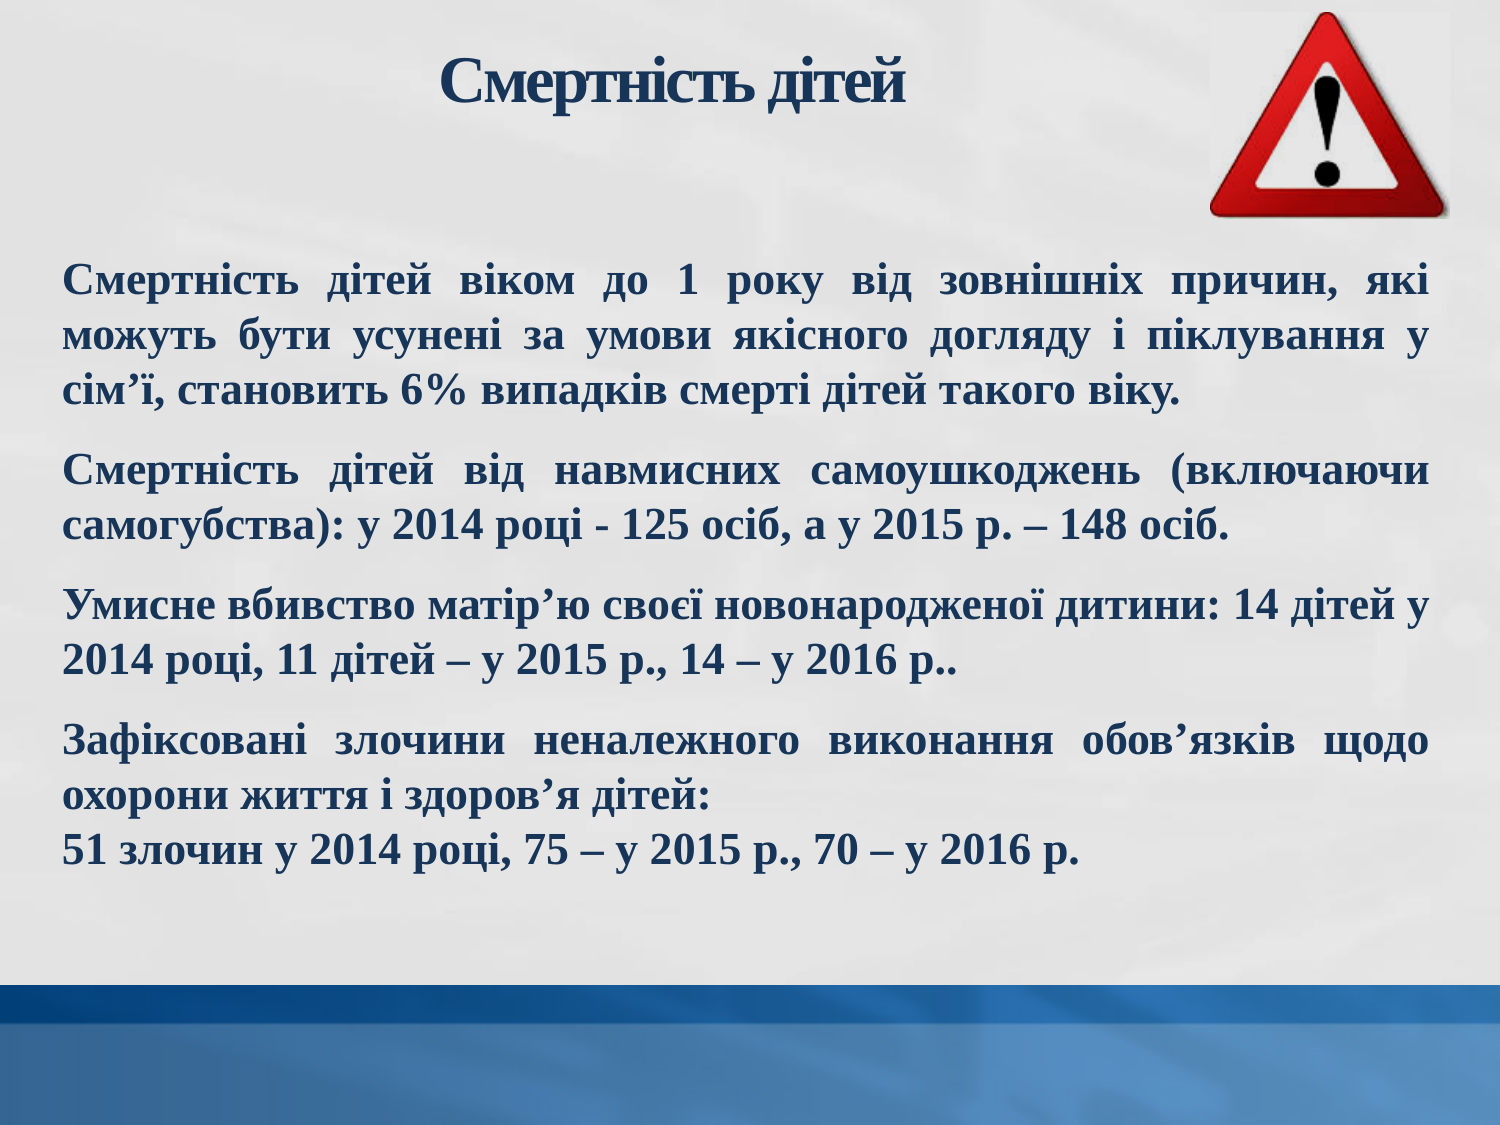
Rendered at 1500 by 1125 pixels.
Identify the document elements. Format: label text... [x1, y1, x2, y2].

text_box Смертність дітей віком до 1 року від зовнішніх причин, які можуть бути усунені за умови якісного догляду і піклування у сім’ї, становить 6% випадків смерті дітей такого віку. Смертність дітей від навмисних самоушкоджень (включаючи самогубства): у 2014 році - 125 осіб, а у 2015 р. – 148 осіб. Умисне вбивство матір’ю своєї новонародженої дитини: 14 дітей у 2014 році, 11 дітей – у 2015 р., 14 – у 2016 р.. Зафіксовані злочини неналежного виконання обов’язків щодо охорони життя і здоров’я дітей: 51 злочин у 2014 році, 75 – у 2015 р., 70 – у 2016 р. [61, 249, 1431, 874]
picture [0, 0, 1500, 1125]
title Смертність дітей [53, 45, 1205, 118]
